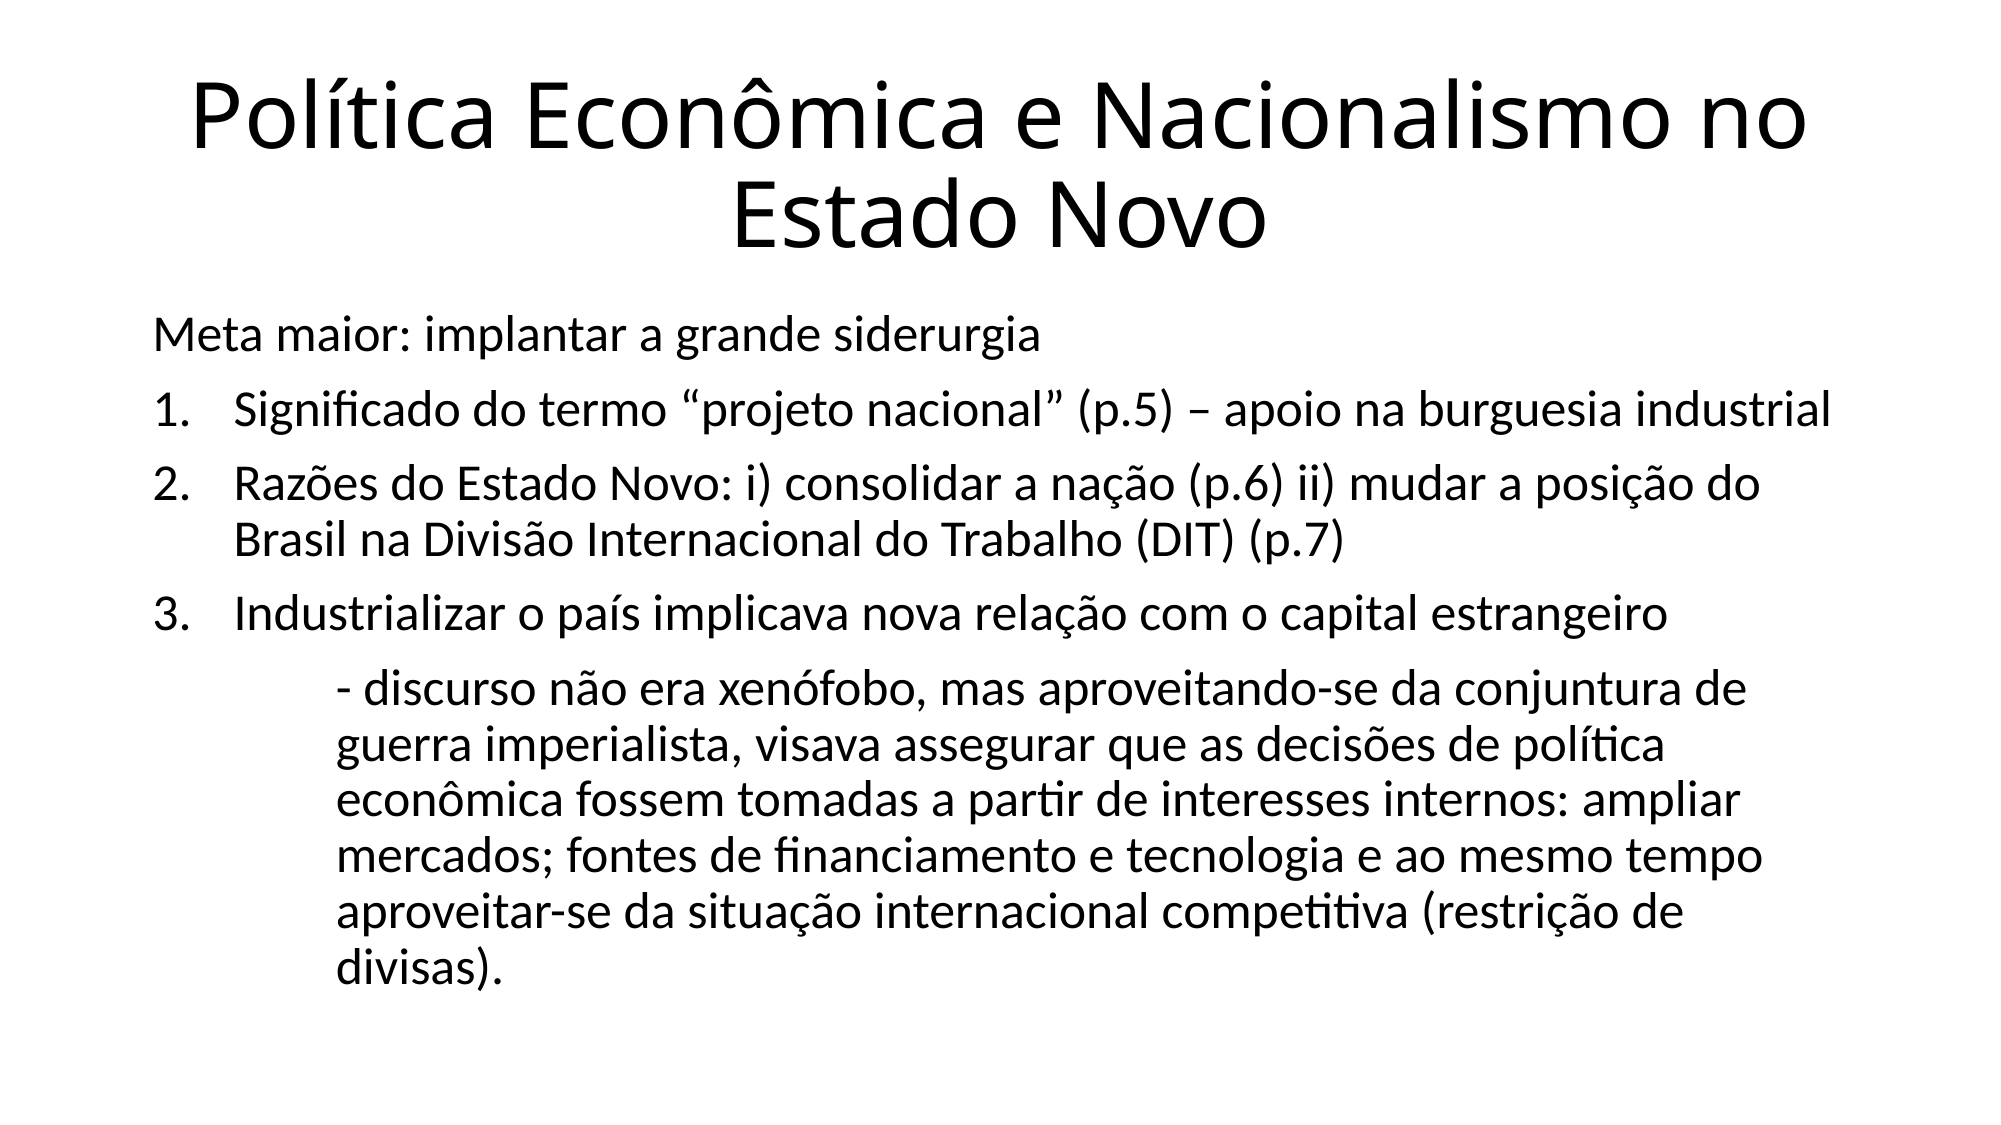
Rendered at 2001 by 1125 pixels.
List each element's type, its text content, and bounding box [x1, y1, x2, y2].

list Meta maior: implantar a grande siderurgia Significado do termo “projeto nacional” (p.5) – apoio na burguesia industrial Razões do Estado Novo: i) consolidar a nação (p.6) ii) mudar a posição do Brasil na Divisão Internacional do Trabalho (DIT) (p.7) Industrializar o país implicava nova relação com o capital estrangeiro - discurso não era xenófobo, mas aproveitando-se da conjuntura de guerra imperialista, visava assegurar que as decisões de política econômica fossem tomadas a partir de interesses internos: ampliar mercados; fontes de financiamento e tecnologia e ao mesmo tempo aproveitar-se da situação internacional competitiva (restrição de divisas). [137, 299, 1863, 1014]
title Política Econômica e Nacionalismo no Estado Novo [137, 59, 1863, 278]
